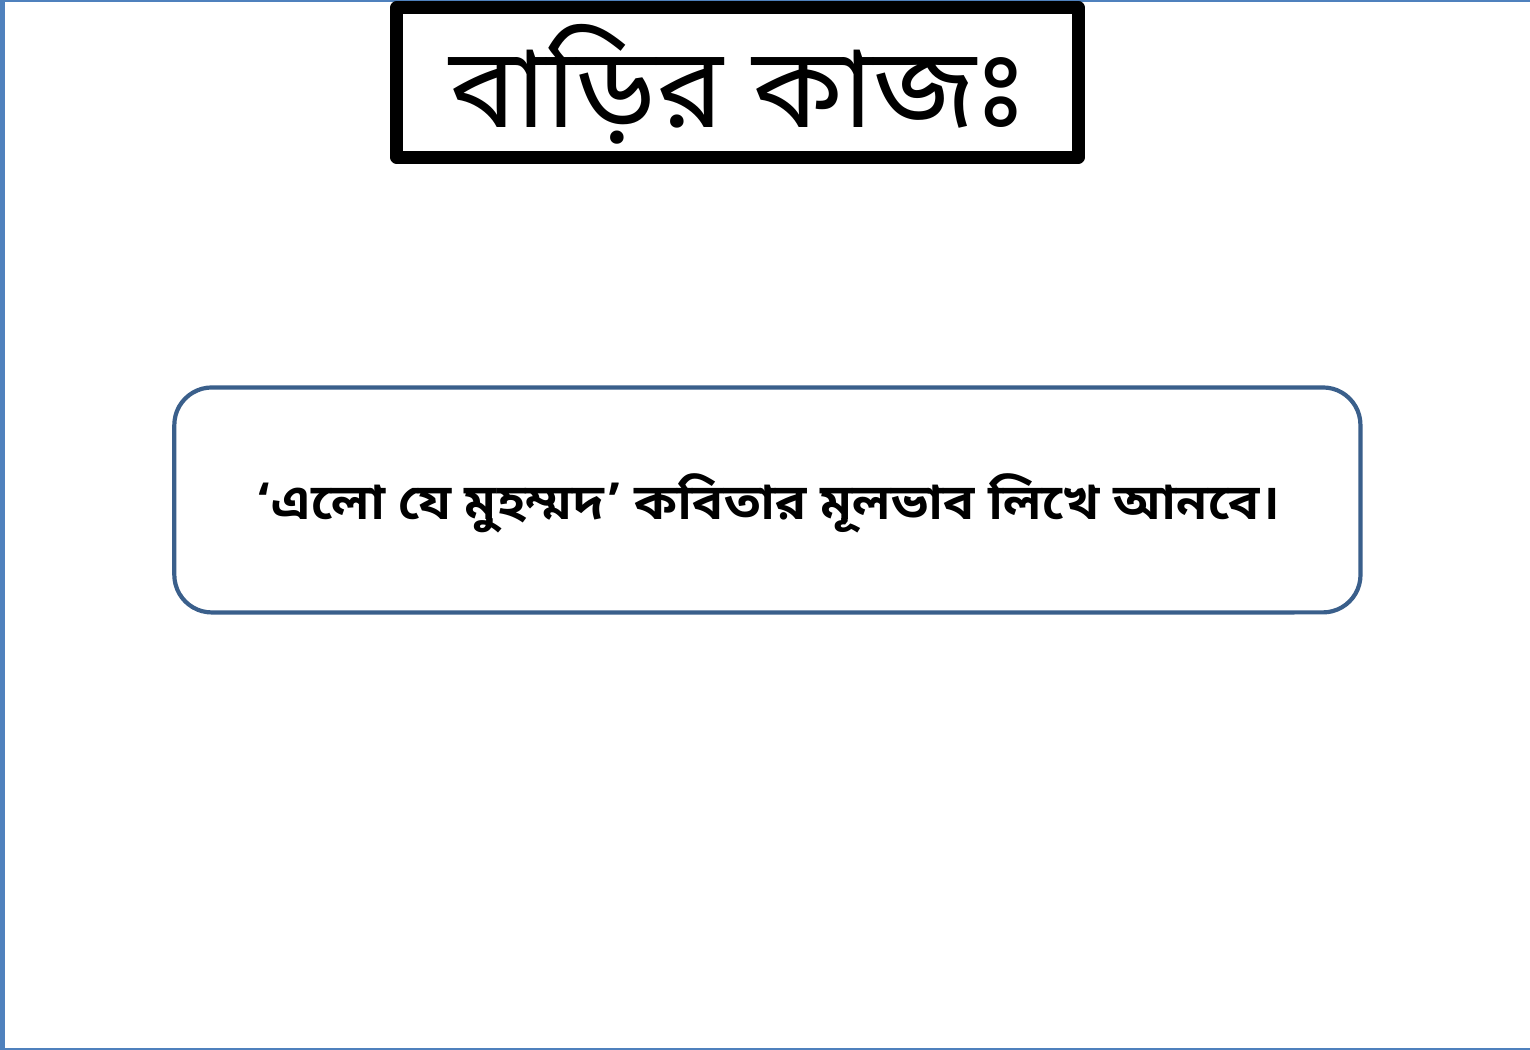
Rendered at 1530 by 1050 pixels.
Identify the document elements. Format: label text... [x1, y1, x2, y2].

text_box ‘এলো যে মুহম্মদ’ কবিতার মূলভাব লিখে আনবে। [172, 385, 1363, 615]
text_box বাড়ির কাজঃ [396, 7, 1079, 158]
text_box [0, 0, 1530, 1050]
